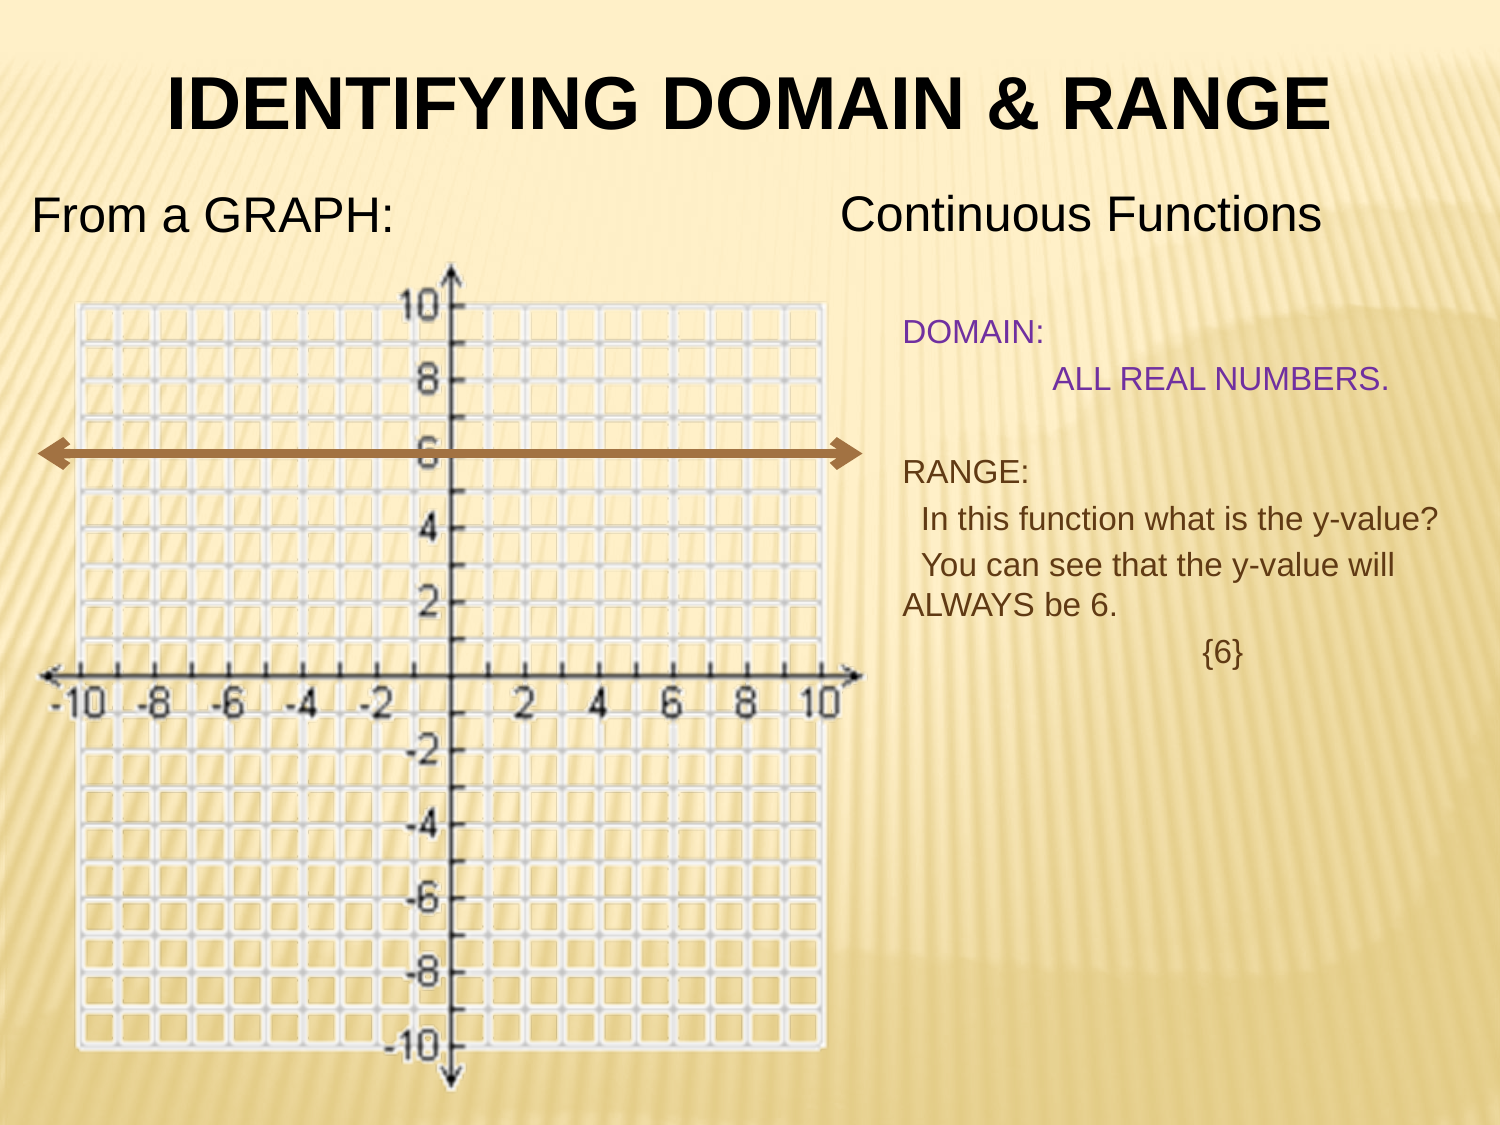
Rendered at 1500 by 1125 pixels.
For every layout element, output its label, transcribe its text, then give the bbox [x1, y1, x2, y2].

picture [12, 239, 913, 1113]
text_box Continuous Functions [824, 174, 1497, 249]
text_box From a GRAPH: [16, 174, 410, 238]
text_box DOMAIN: ALL REAL NUMBERS. RANGE: In this function what is the y-value? You can see that the y-value will ALWAYS be 6. {6} [922, 302, 1488, 702]
text_box IDENTIFYING DOMAIN & RANGE [37, 37, 1463, 163]
